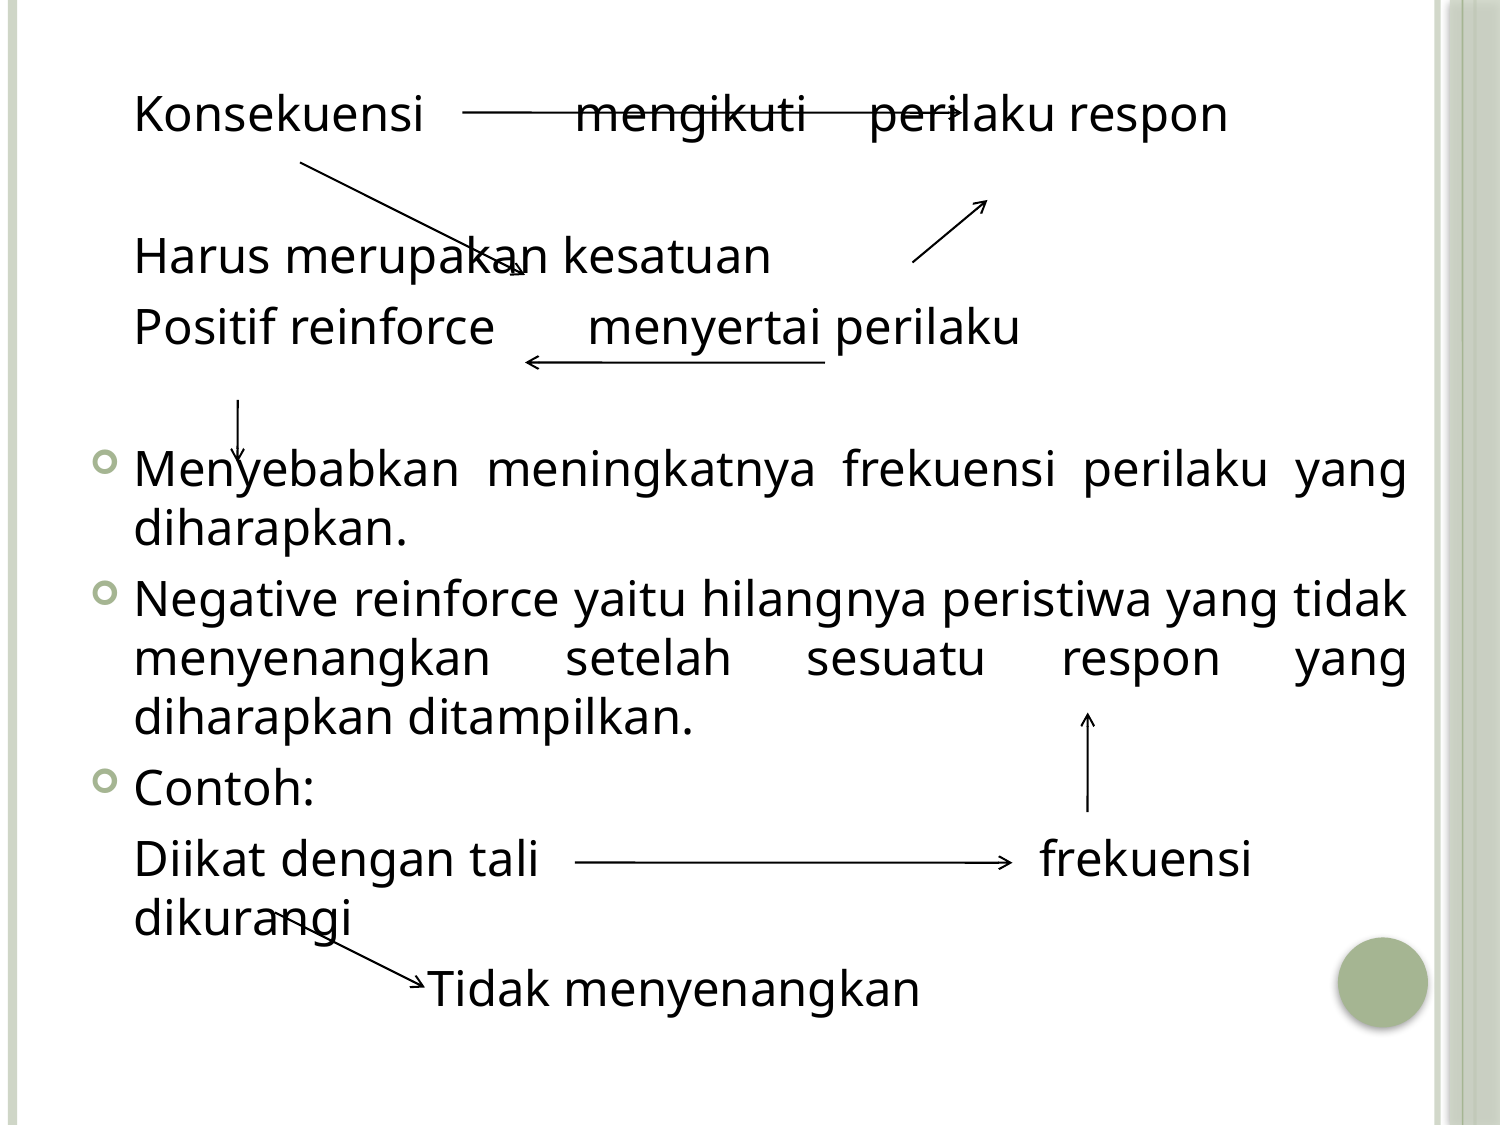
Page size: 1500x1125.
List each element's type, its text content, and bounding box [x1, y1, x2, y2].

list Konsekuensi mengikuti perilaku respon Harus merupakan kesatuan Positif reinforce menyertai perilaku Menyebabkan meningkatnya frekuensi perilaku yang diharapkan. Negative reinforce yaitu hilangnya peristiwa yang tidak menyenangkan setelah sesuatu respon yang diharapkan ditampilkan. Contoh: Diikat dengan tali frekuensi dikurangi Tidak menyenangkan [75, 75, 1425, 1063]
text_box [299, 161, 526, 276]
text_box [274, 911, 426, 988]
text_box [911, 199, 988, 263]
